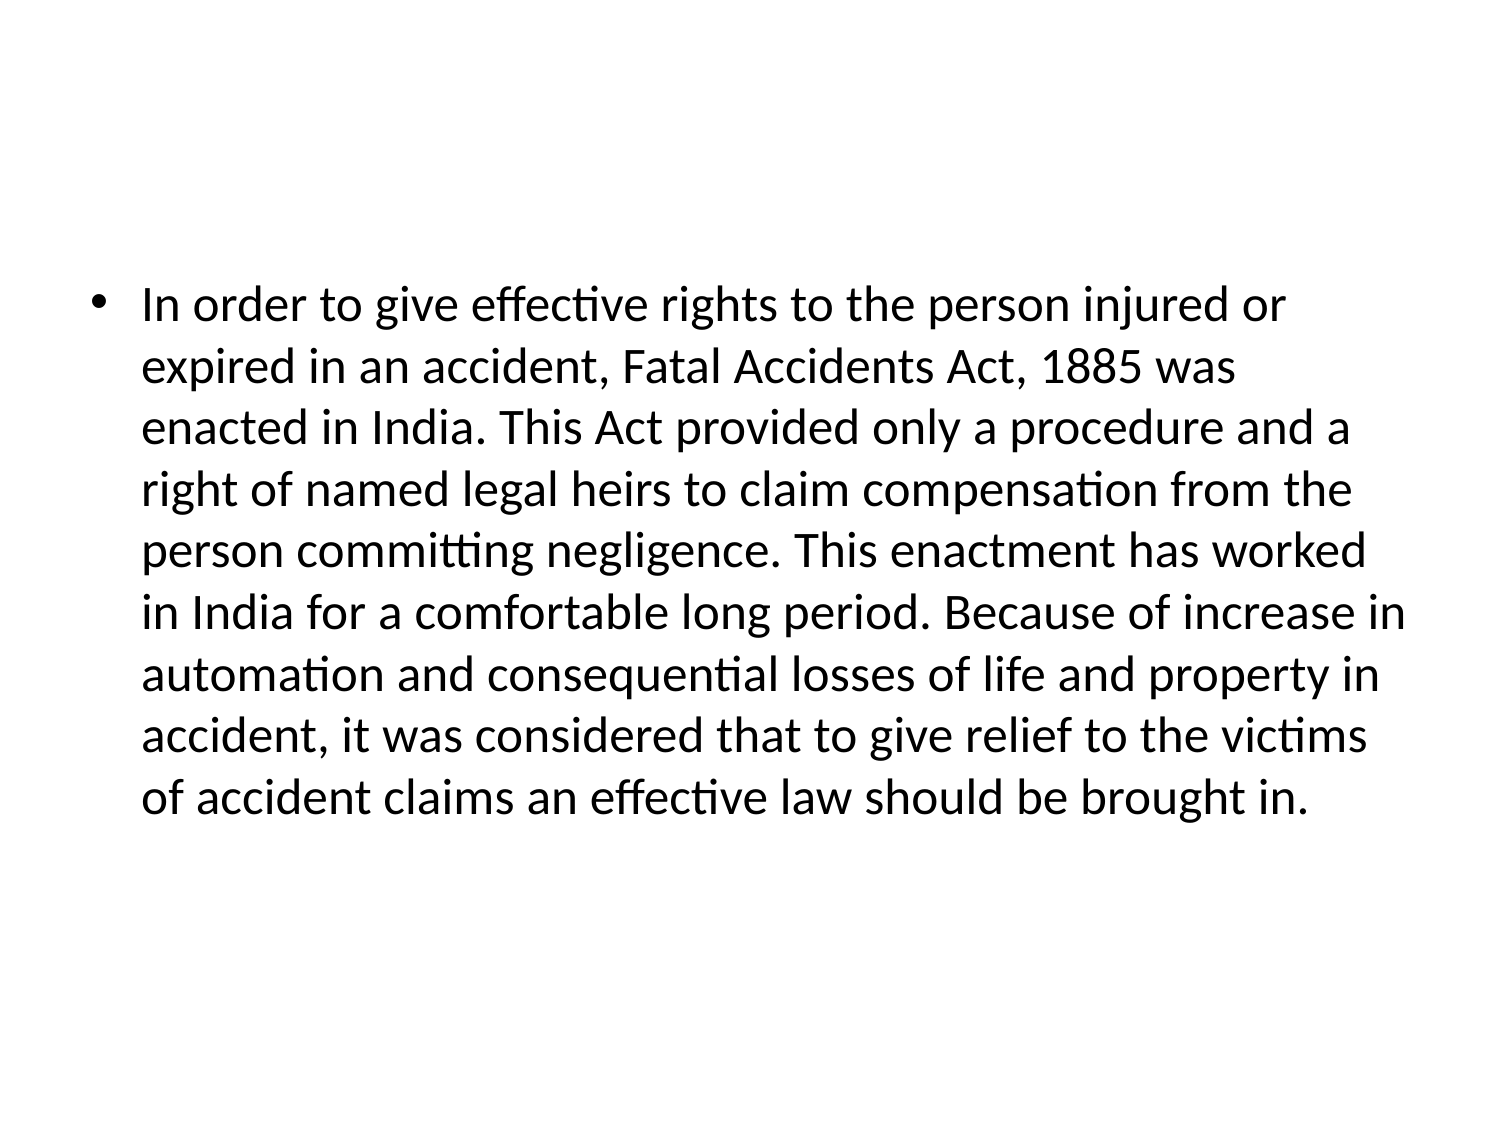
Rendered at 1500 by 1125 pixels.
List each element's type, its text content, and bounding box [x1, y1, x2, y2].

list In order to give effective rights to the person injured or expired in an accident, Fatal Accidents Act, 1885 was enacted in India. This Act provided only a procedure and a right of named legal heirs to claim compensation from the person committing negligence. This enactment has worked in India for a comfortable long period. Because of increase in automation and consequential losses of life and property in accident, it was considered that to give relief to the victims of accident claims an effective law should be brought in. [75, 262, 1425, 1005]
